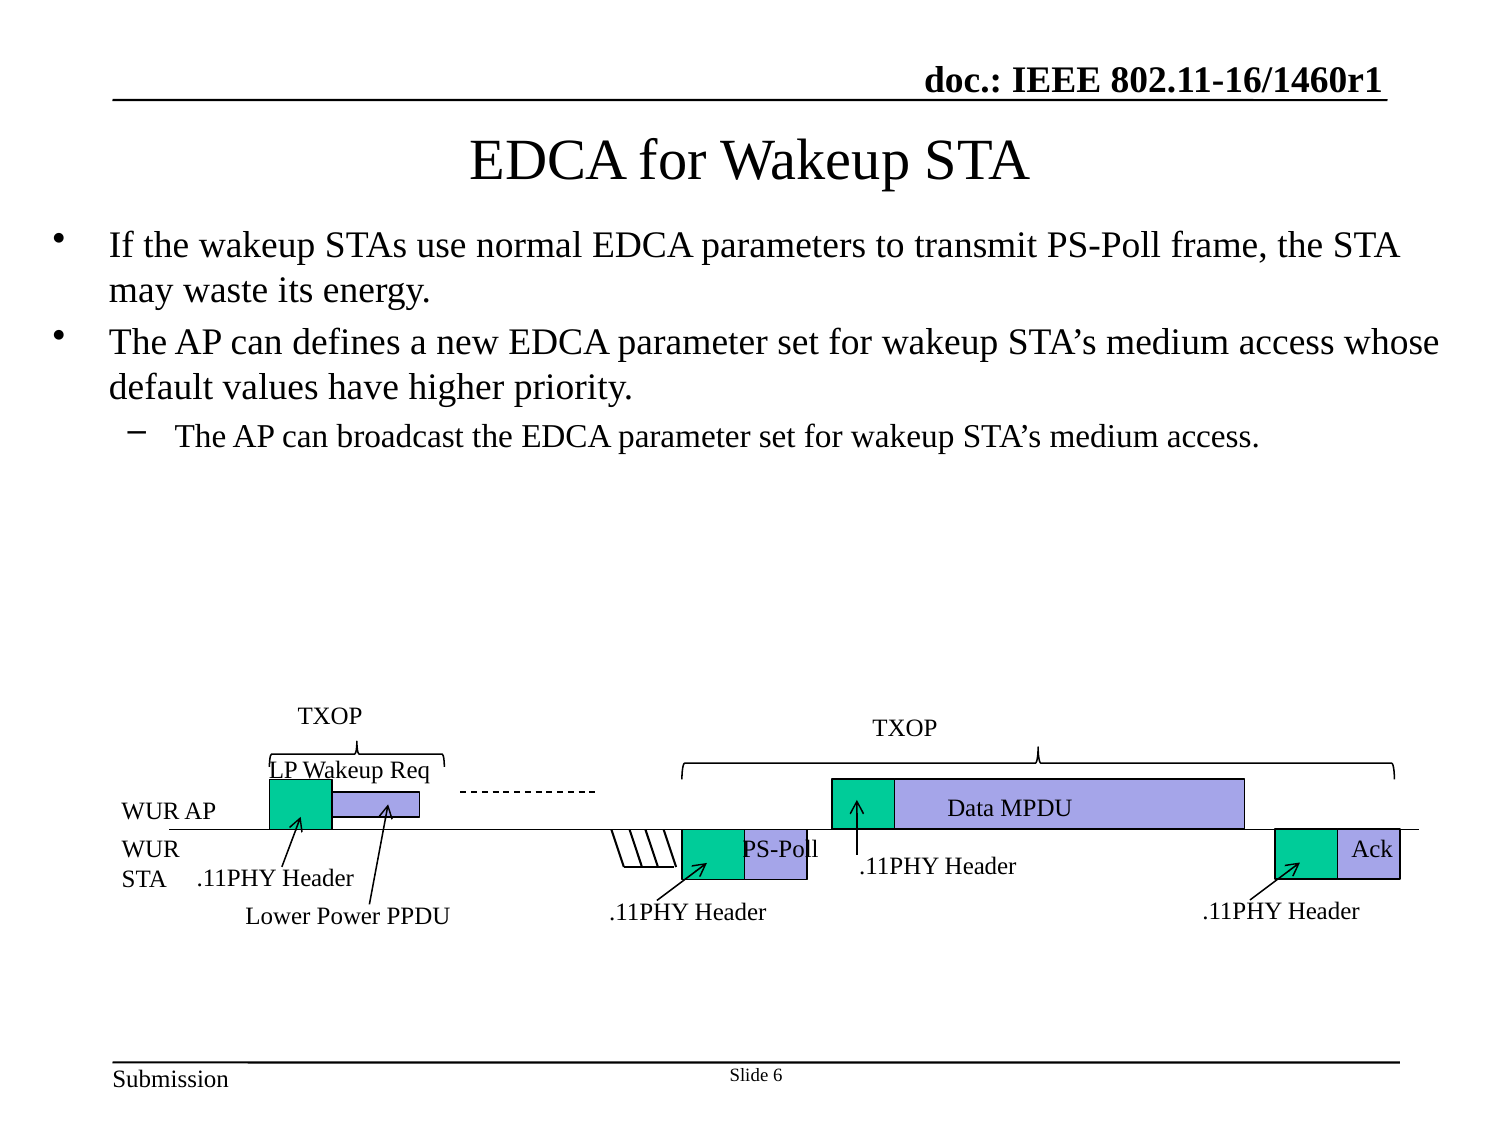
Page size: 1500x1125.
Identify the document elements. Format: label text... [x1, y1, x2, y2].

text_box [369, 804, 389, 905]
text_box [656, 862, 708, 901]
text_box [1337, 870, 1400, 879]
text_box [1249, 862, 1301, 901]
text_box [894, 780, 1245, 828]
text_box [831, 780, 894, 828]
text_box TXOP [282, 691, 378, 737]
text_box [1274, 837, 1337, 879]
text_box [744, 871, 807, 880]
text_box PS-Poll [727, 837, 834, 871]
text_box TXOP [857, 704, 953, 750]
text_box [645, 829, 659, 868]
text_box [682, 837, 744, 880]
text_box .11PHY Header [1187, 887, 1375, 933]
text_box WUR STA [106, 824, 245, 900]
text_box .11PHY Header [594, 888, 782, 933]
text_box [281, 816, 301, 868]
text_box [629, 829, 643, 868]
title EDCA for Wakeup STA [0, 87, 1500, 226]
text_box [331, 792, 420, 817]
text_box Data MPDU [932, 783, 1088, 828]
list If the wakeup STAs use normal EDCA parameters to transmit PS-Poll frame, the STA may waste its energy. The AP can defines a new EDCA parameter set for wakeup STA’s medium access whose default values have higher priority. The AP can broadcast the EDCA parameter set for wakeup STA’s medium access. [37, 212, 1463, 701]
text_box WUR AP [106, 787, 232, 824]
text_box Ack [1336, 837, 1408, 870]
text_box Lower Power PPDU [230, 891, 466, 937]
text_box LP Wakeup Req [254, 746, 446, 792]
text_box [663, 829, 677, 868]
text_box [681, 746, 1395, 780]
slide_number Slide 6 [712, 1061, 800, 1093]
text_box .11PHY Header [844, 842, 1032, 887]
text_box [269, 792, 332, 828]
text_box [269, 741, 445, 767]
text_box .11PHY Header [245, 854, 364, 891]
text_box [611, 829, 625, 868]
